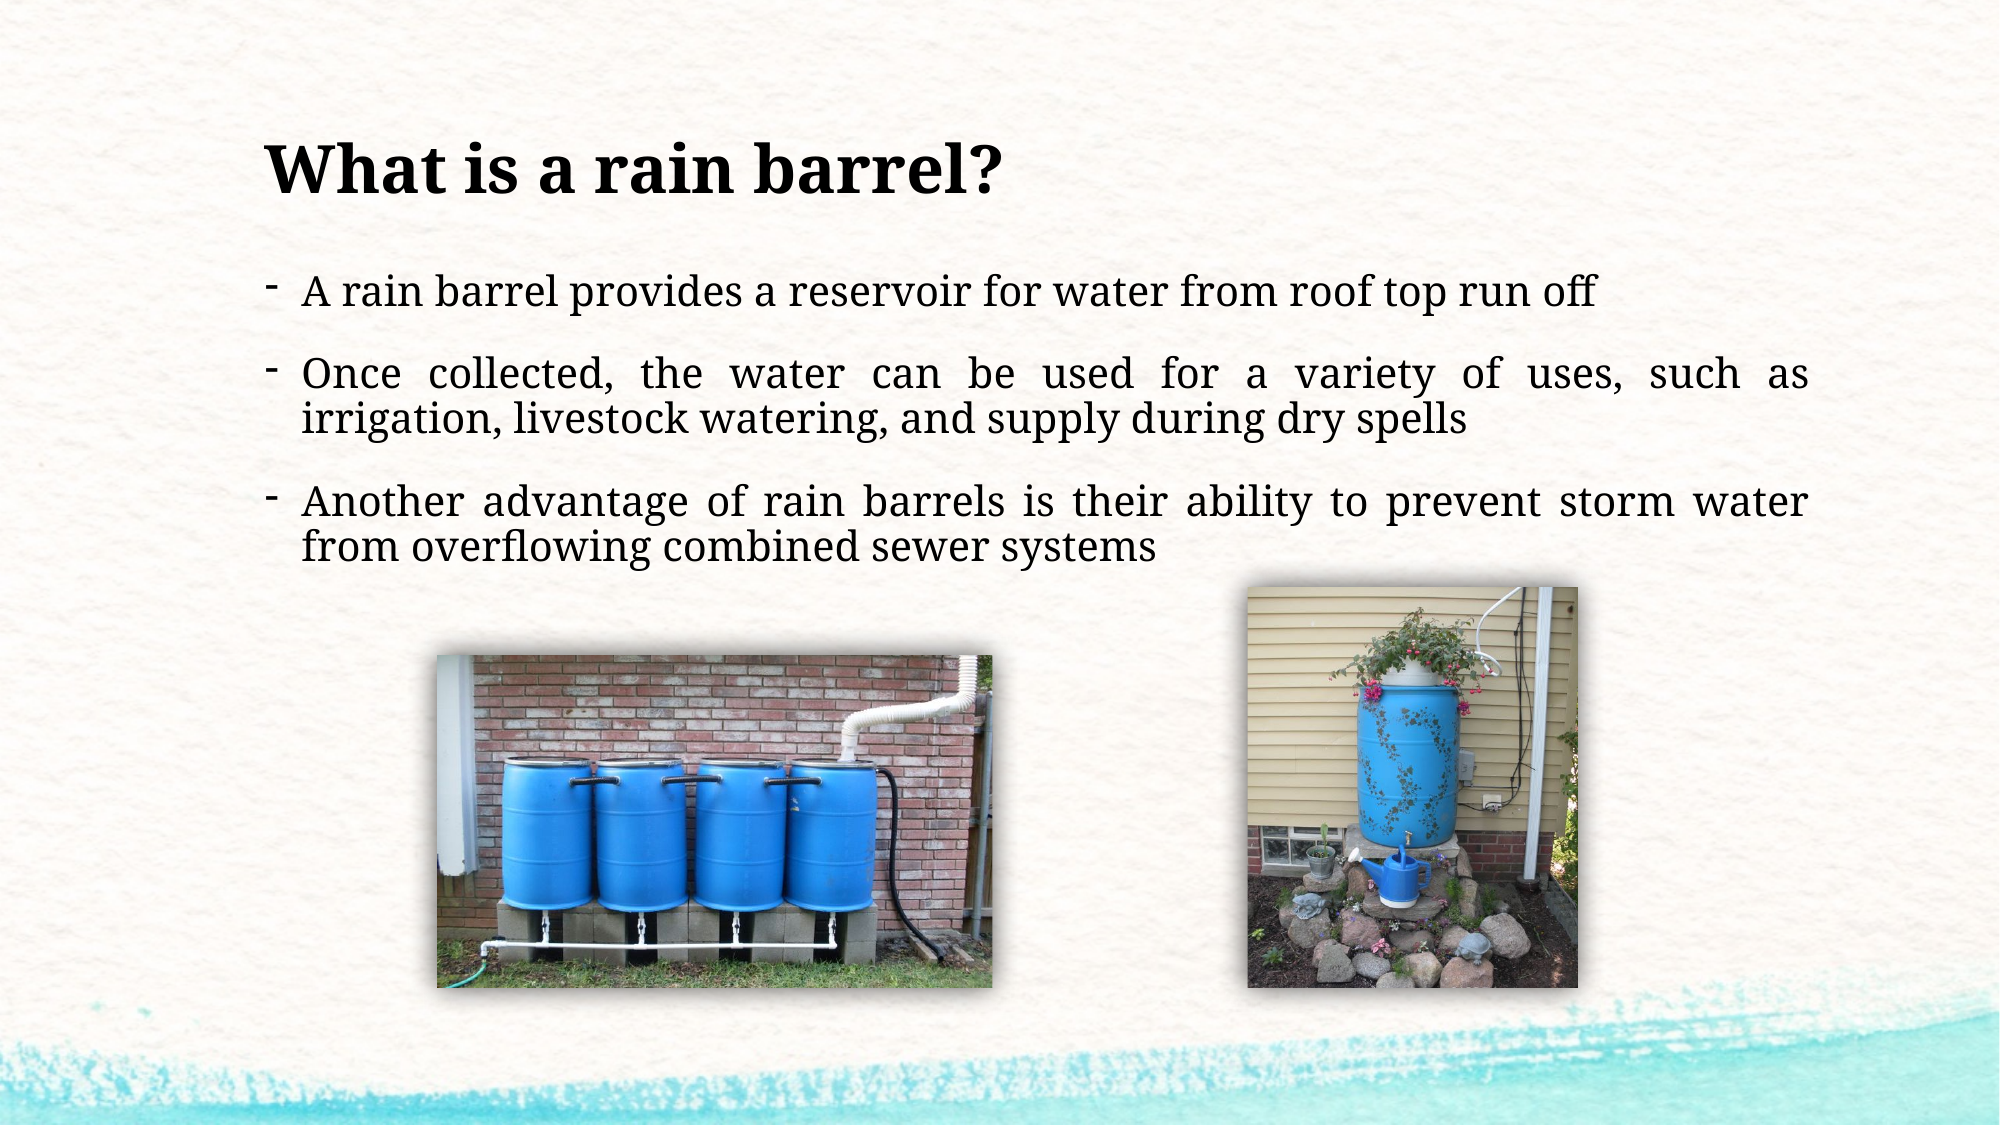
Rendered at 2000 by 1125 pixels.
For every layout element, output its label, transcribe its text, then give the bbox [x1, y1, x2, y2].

title What is a rain barrel? [249, 28, 1825, 216]
list A rain barrel provides a reservoir for water from roof top run off Once collected, the water can be used for a variety of uses, such as irrigation, livestock watering, and supply during dry spells Another advantage of rain barrels is their ability to prevent storm water from overflowing combined sewer systems [249, 262, 1825, 950]
picture [0, 0, 2000, 1125]
